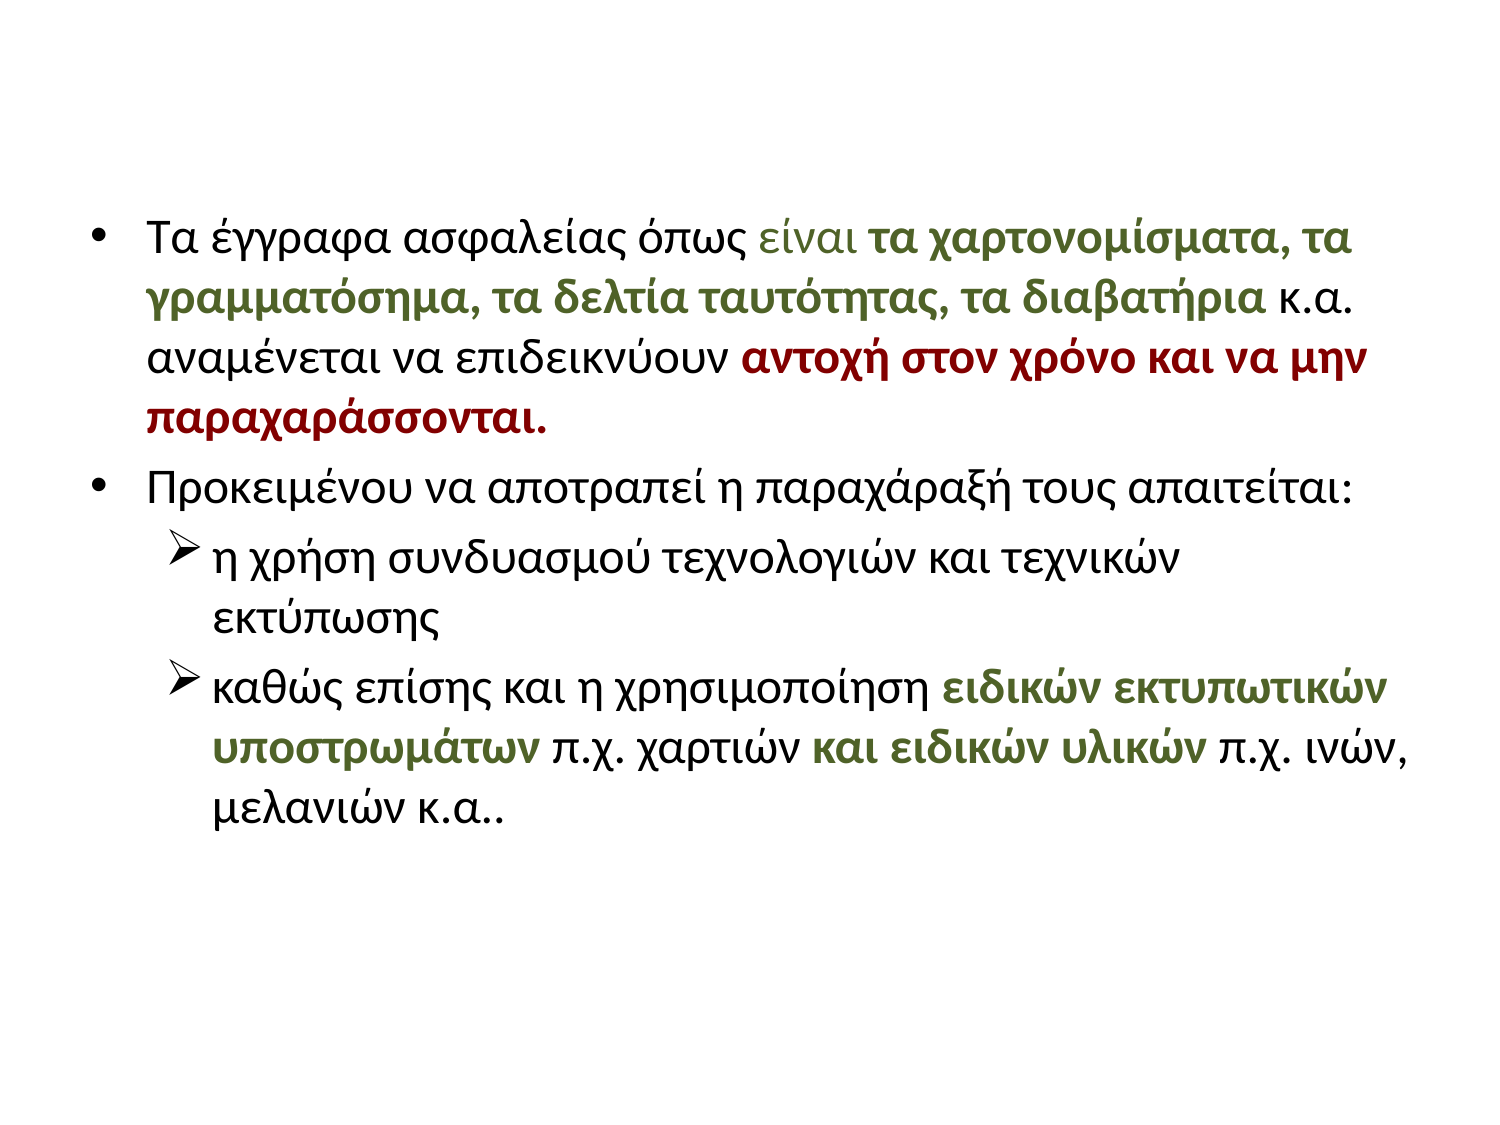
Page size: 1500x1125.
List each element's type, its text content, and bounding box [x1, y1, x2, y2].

list Τα έγγραφα ασφαλείας όπως είναι τα χαρτονομίσματα, τα γραμματόσημα, τα δελτία ταυτότητας, τα διαβατήρια κ.α. αναμένεται να επιδεικνύουν αντοχή στον χρόνο και να μην παραχαράσσονται. Προκειμένου να αποτραπεί η παραχάραξή τους απαιτείται: η χρήση συνδυασμού τεχνολογιών και τεχνικών εκτύπωσης καθώς επίσης και η χρησιμοποίηση ειδικών εκτυπωτικών υποστρωμάτων π.χ. χαρτιών και ειδικών υλικών π.χ. ινών, μελανιών κ.α.. [75, 196, 1425, 1024]
